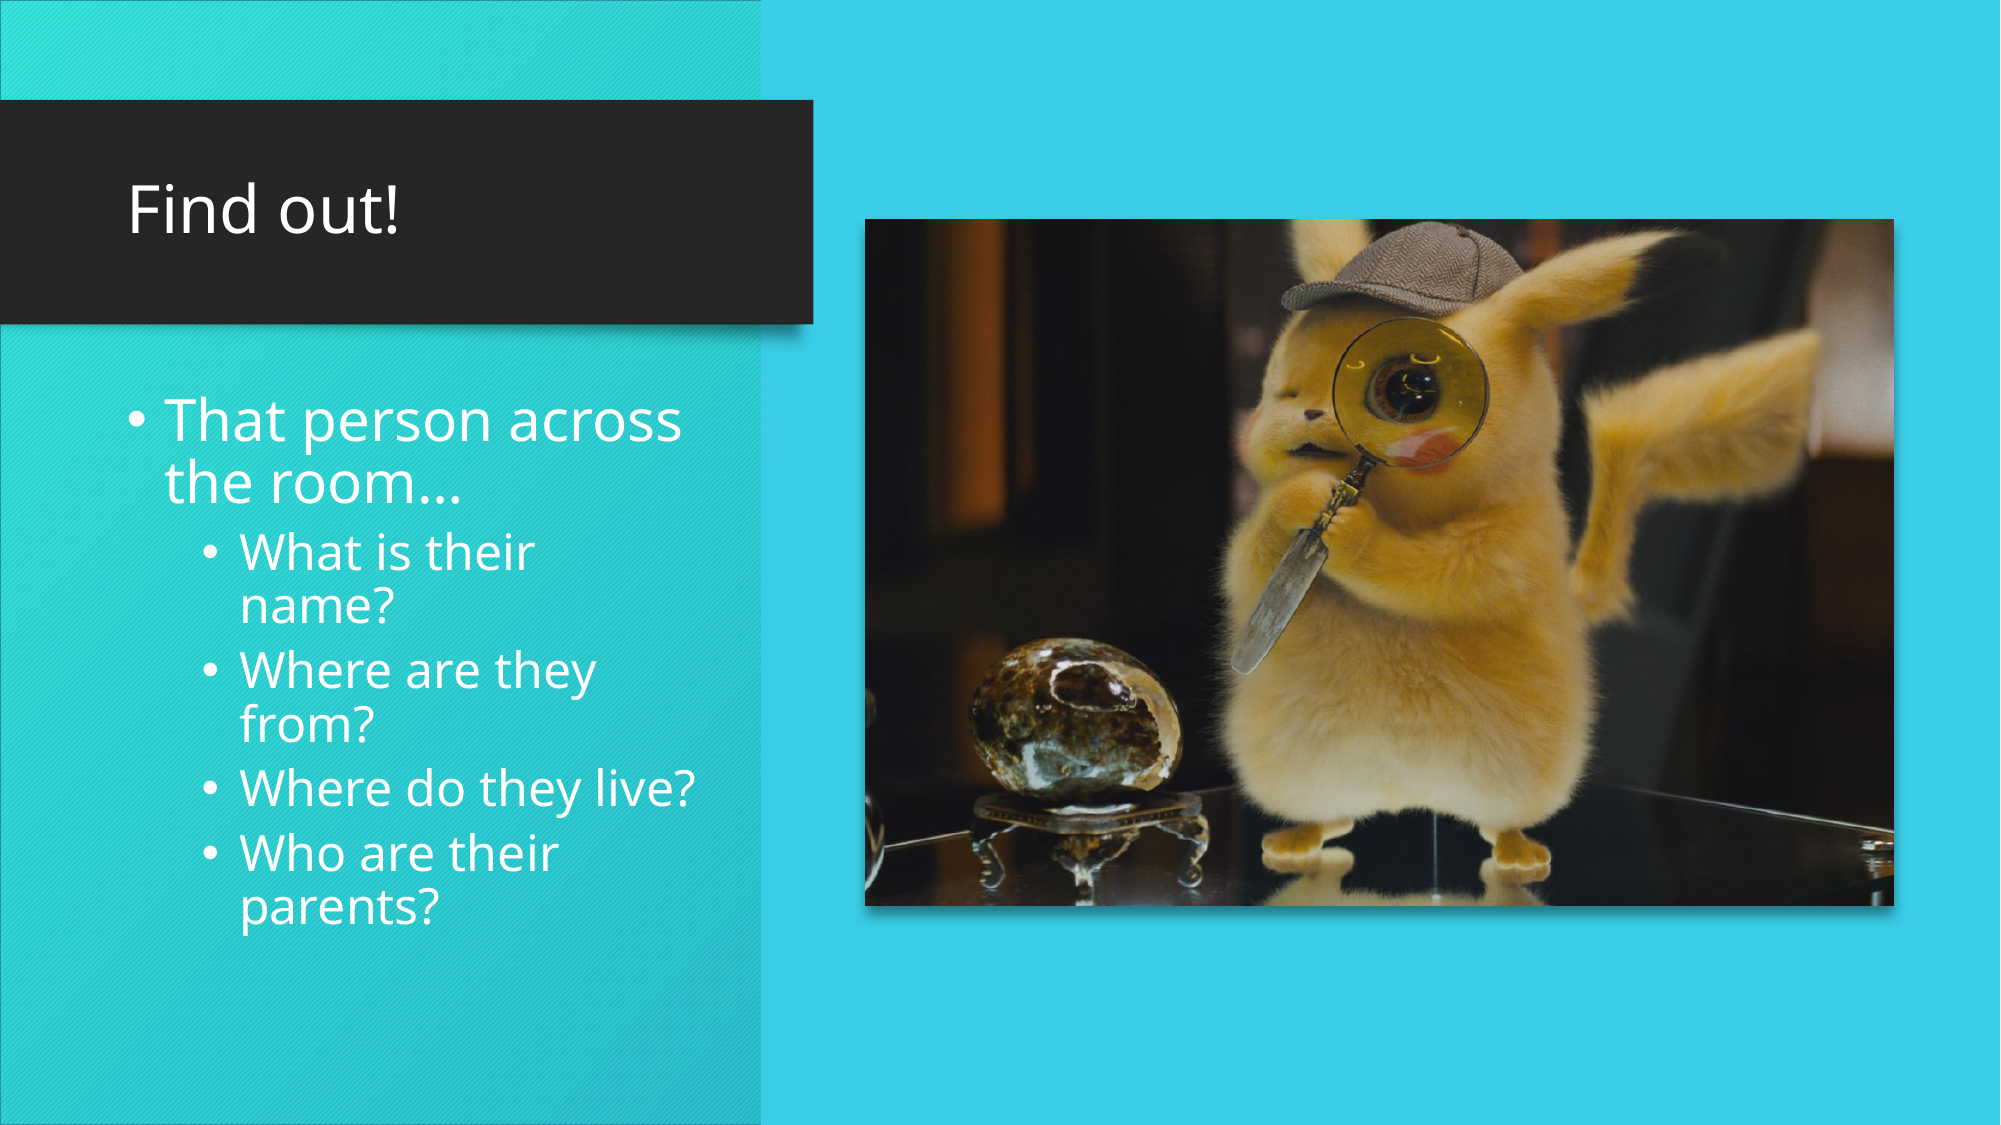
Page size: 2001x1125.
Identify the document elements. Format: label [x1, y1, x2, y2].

picture [0, 0, 2000, 1125]
list [865, 219, 1895, 906]
